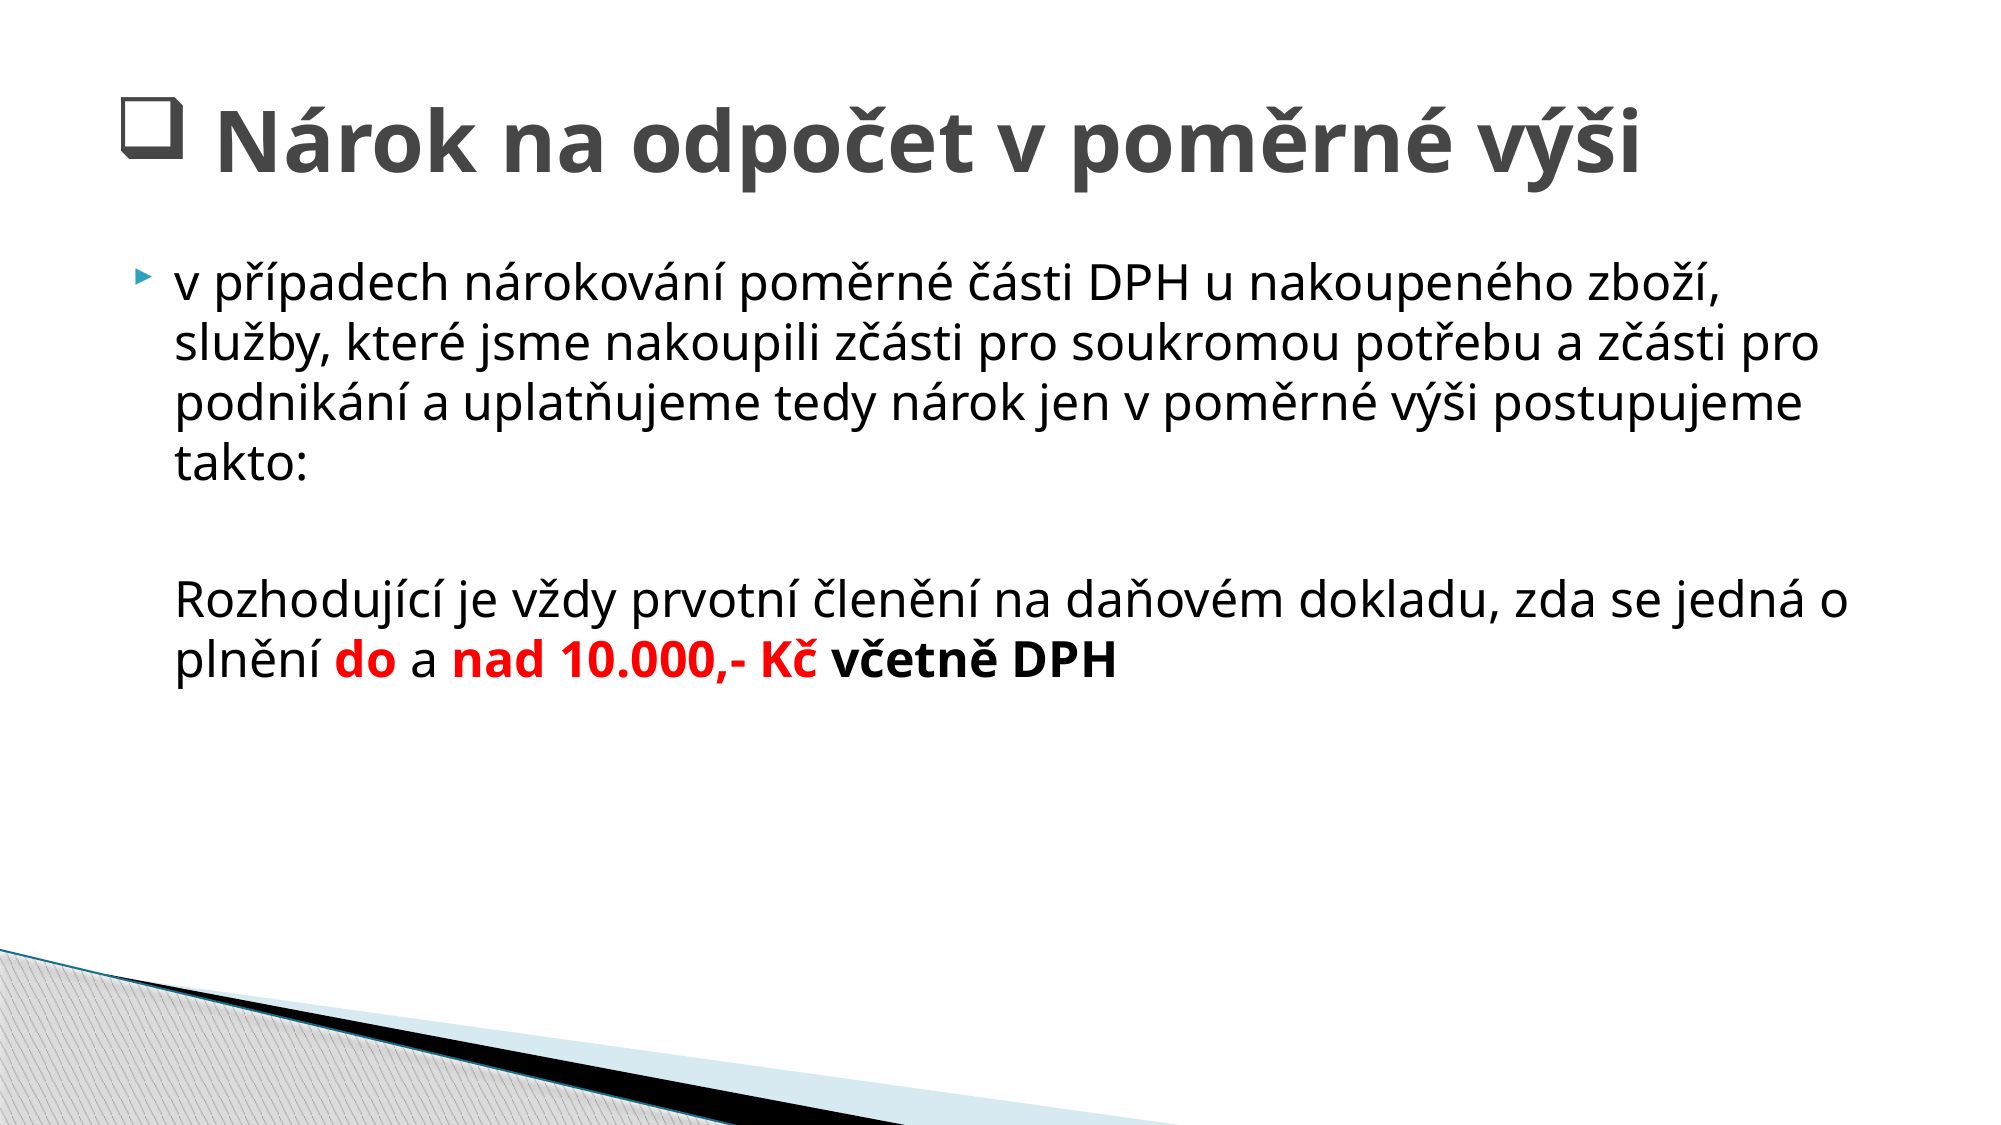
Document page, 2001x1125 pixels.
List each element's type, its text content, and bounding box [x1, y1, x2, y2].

list v případech nárokování poměrné části DPH u nakoupeného zboží, služby, které jsme nakoupili zčásti pro soukromou potřebu a zčásti pro podnikání a uplatňujeme tedy nárok jen v poměrné výši postupujeme takto: Rozhodující je vždy prvotní členění na daňovém dokladu, zda se jedná o plnění do a nad 10.000,- Kč včetně DPH [99, 243, 1900, 986]
title Nárok na odpočet v poměrné výši [99, 45, 1900, 233]
